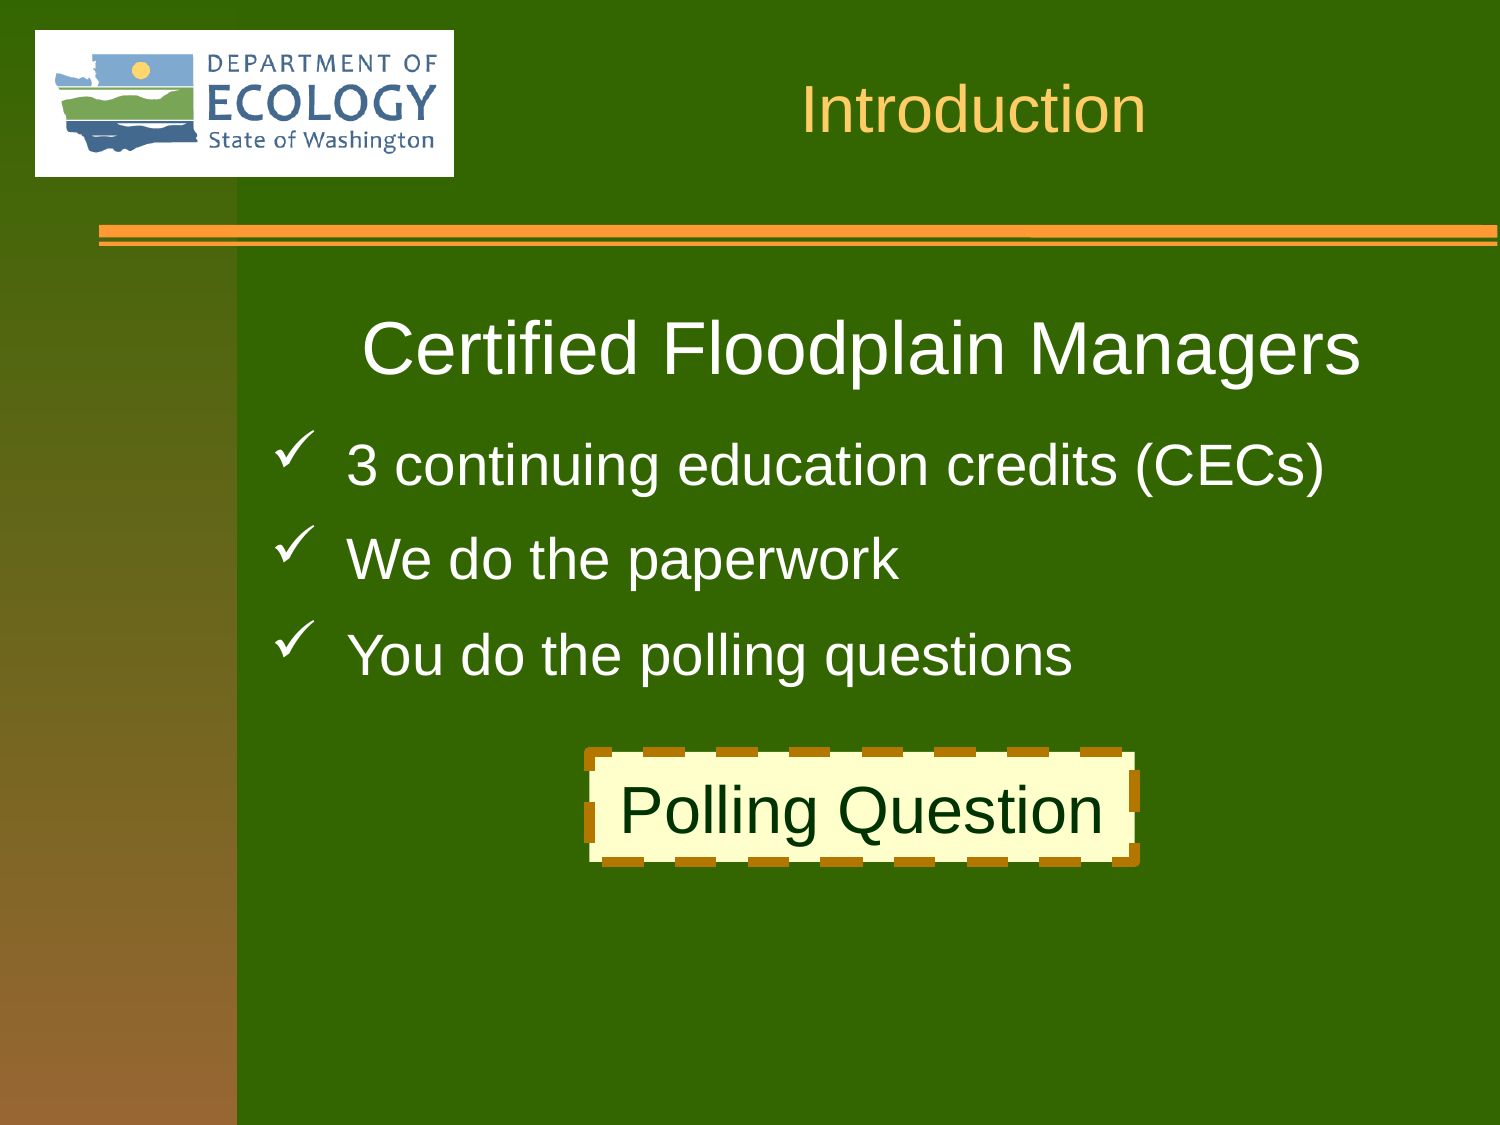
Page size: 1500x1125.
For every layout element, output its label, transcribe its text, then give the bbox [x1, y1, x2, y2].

text_box Polling Question [589, 751, 1135, 862]
list Certified Floodplain Managers 3 continuing education credits (CECs) We do the paperwork You do the polling questions [255, 291, 1469, 1012]
picture [34, 29, 455, 177]
